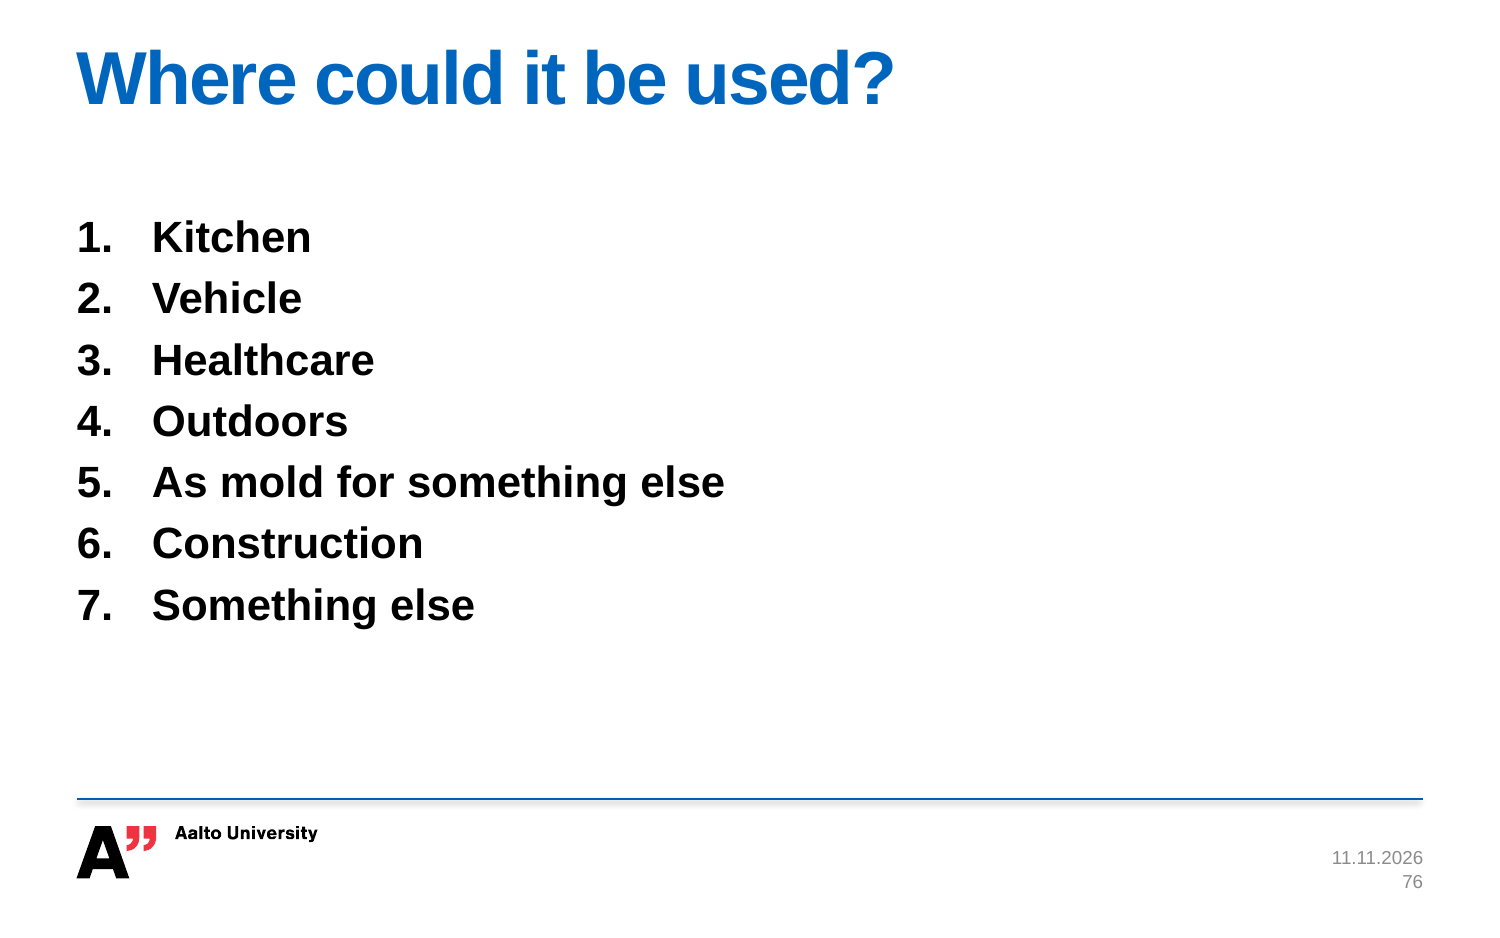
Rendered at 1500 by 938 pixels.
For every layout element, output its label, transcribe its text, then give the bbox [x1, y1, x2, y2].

title Where could it be used? [76, 43, 1424, 207]
slide_number 76 [829, 870, 1424, 893]
list Kitchen Vehicle Healthcare Outdoors As mold for something else Construction Something else [76, 208, 1424, 755]
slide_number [829, 844, 1424, 870]
